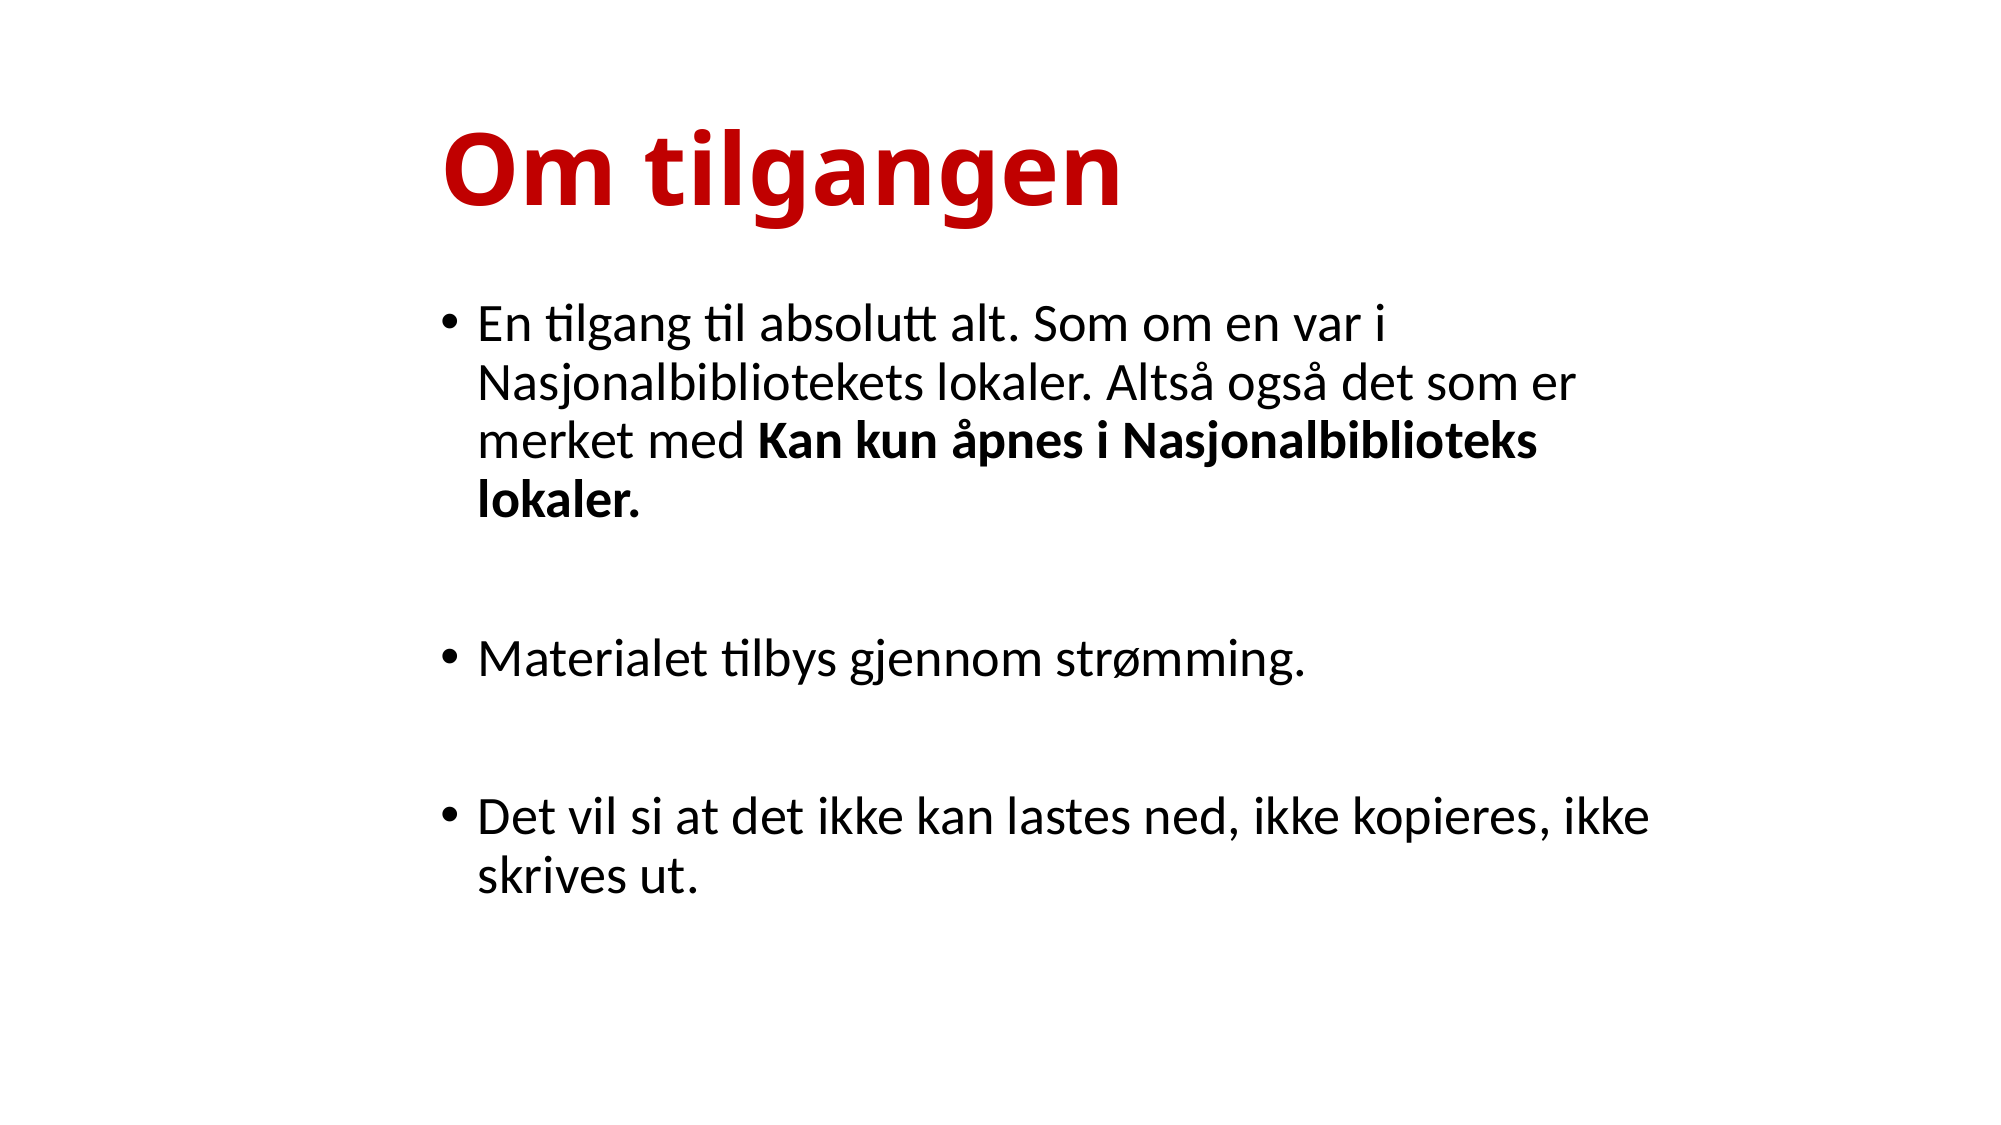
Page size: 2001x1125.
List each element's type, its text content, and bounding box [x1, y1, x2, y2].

list En tilgang til absolutt alt. Som om en var i Nasjonalbibliotekets lokaler. Altså også det som er merket med Kan kun åpnes i Nasjonalbiblioteks lokaler. Materialet tilbys gjennom strømming. Det vil si at det ikke kan lastes ned, ikke kopieres, ikke skrives ut. [425, 287, 1675, 990]
title Om tilgangen [425, 84, 1675, 262]
